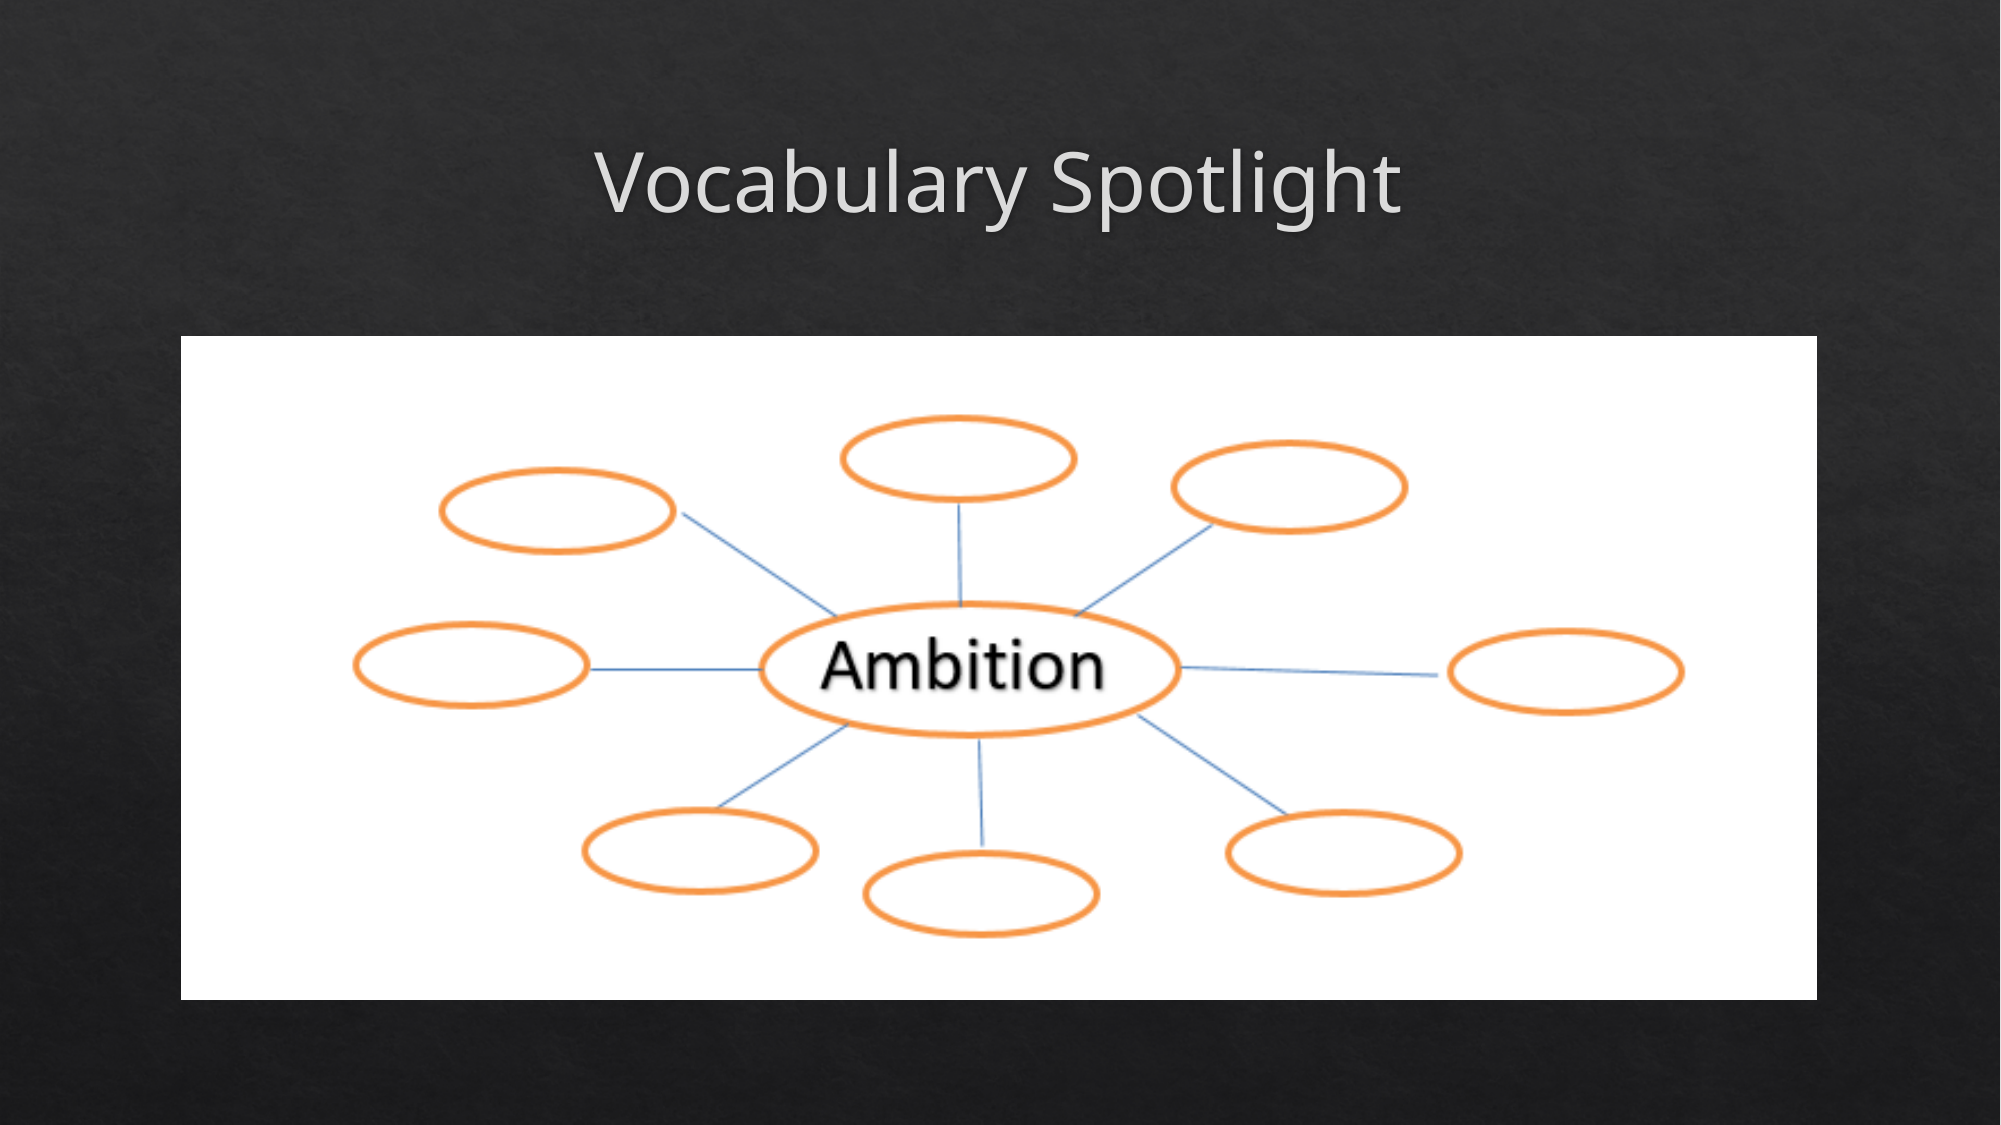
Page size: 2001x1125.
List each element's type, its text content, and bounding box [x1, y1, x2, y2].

picture [181, 336, 1817, 1001]
title Vocabulary Spotlight [149, 99, 1849, 260]
